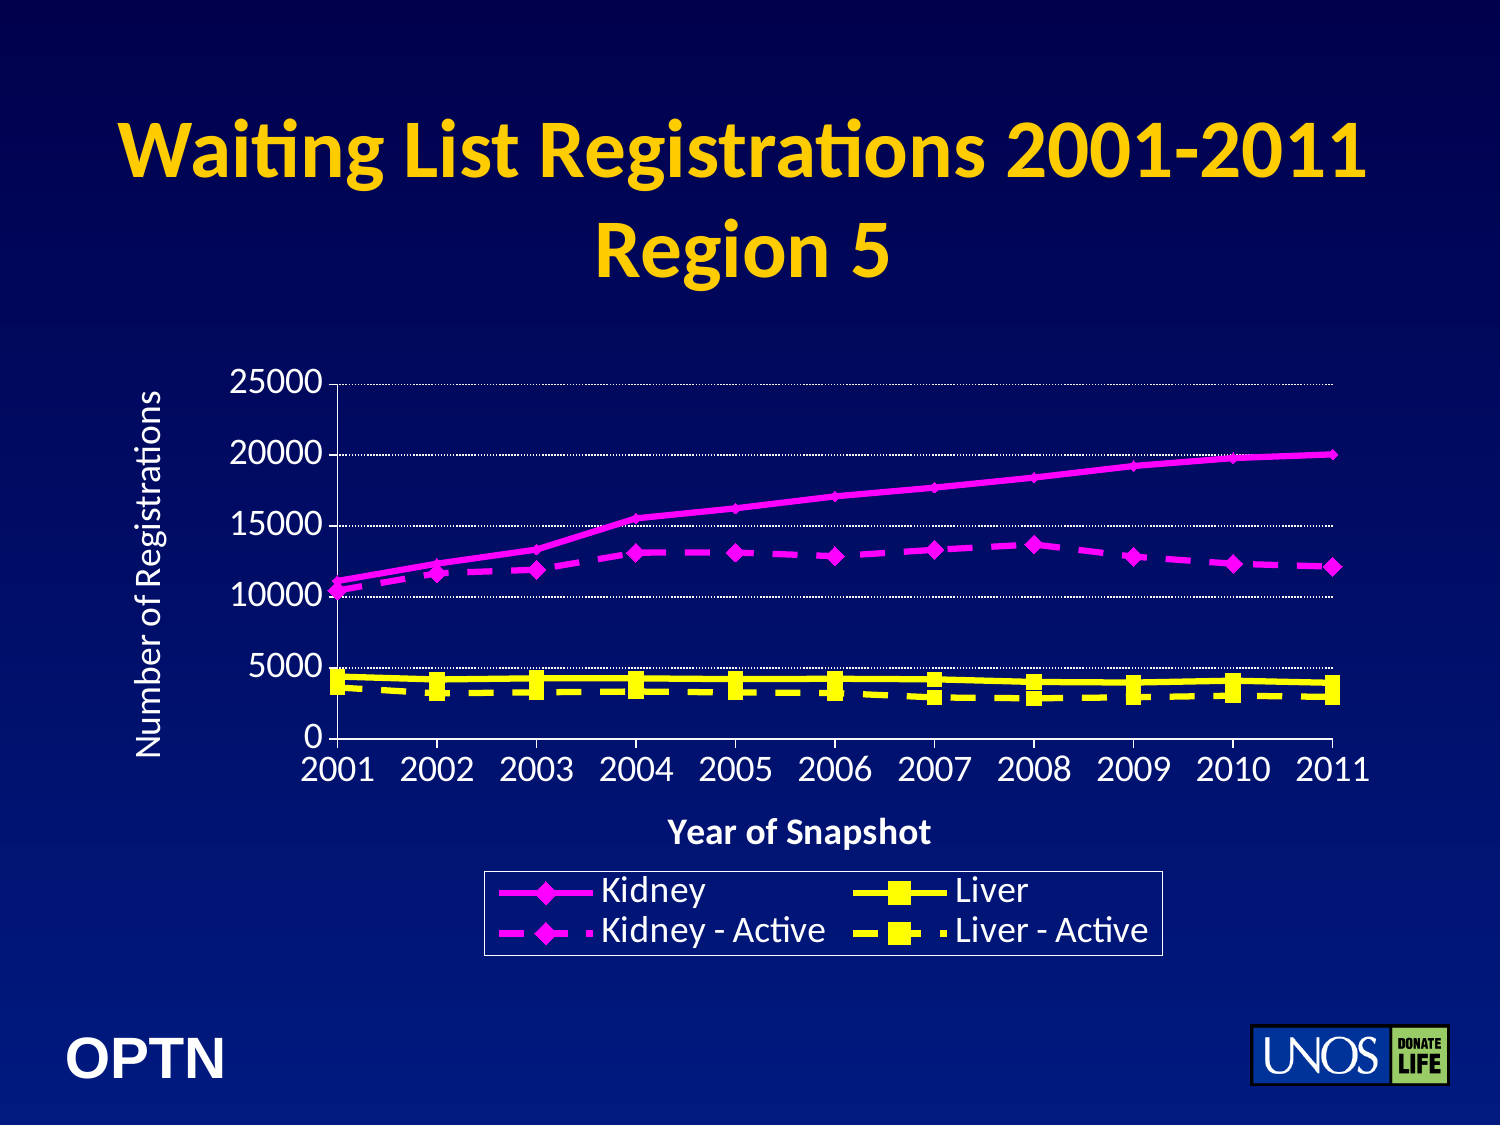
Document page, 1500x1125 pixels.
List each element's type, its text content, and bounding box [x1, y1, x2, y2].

chart [112, 349, 1388, 1026]
picture [1250, 1024, 1450, 1086]
title Waiting List Registrations 2001-2011 Region 5 [74, 99, 1413, 288]
